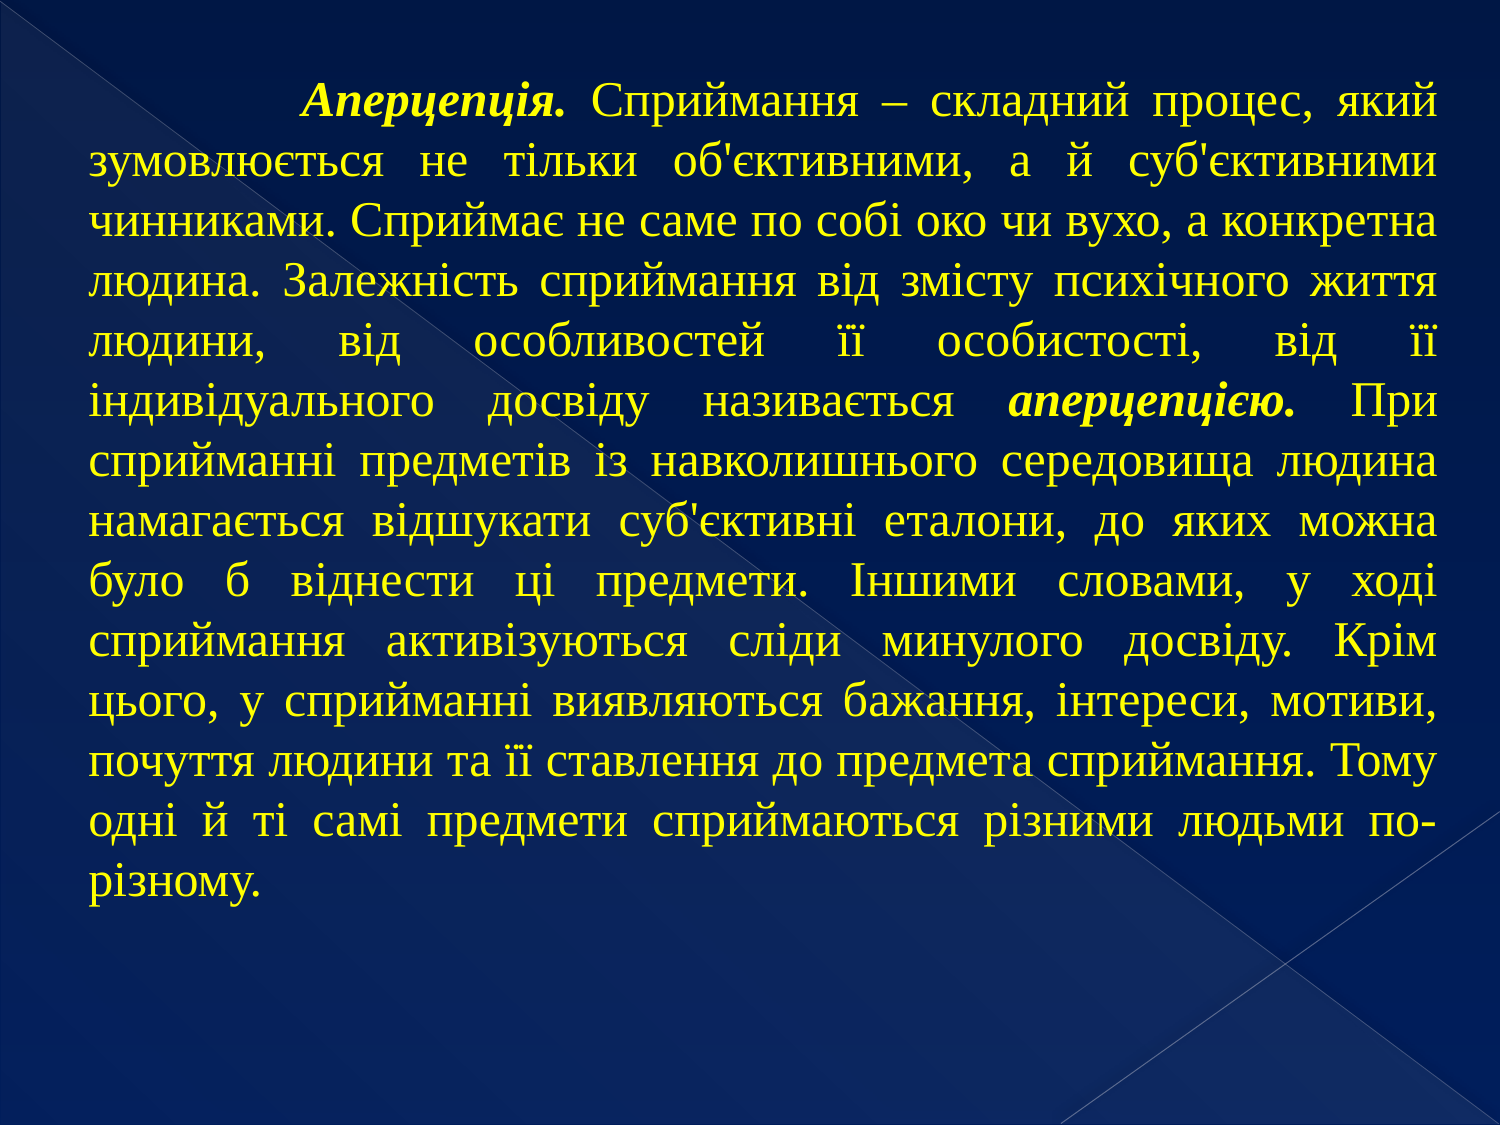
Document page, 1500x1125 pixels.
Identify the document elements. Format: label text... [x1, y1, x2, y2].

list Аперцепція. Сприймання – складний процес, який зумовлюється не тільки об'єктивними, а й суб'єктивними чинниками. Сприймає не саме по собі око чи вухо, а конкретна людина. Залежність сприймання від змісту психічного життя людини, від особливостей її особистості, від її індивідуального досвіду називається аперцепцією. При сприйманні предметів із навколишнього середовища людина намагається відшукати суб'єктивні еталони, до яких можна було б віднести ці предмети. Іншими словами, у ході сприймання активізуються сліди минулого досвіду. Крім цього, у сприйманні виявляються бажання, інтереси, мотиви, почуття людини та її ставлення до предмета сприймання. Тому одні й ті самі предмети сприймаються різними людьми по-різному. [0, 58, 1454, 1059]
